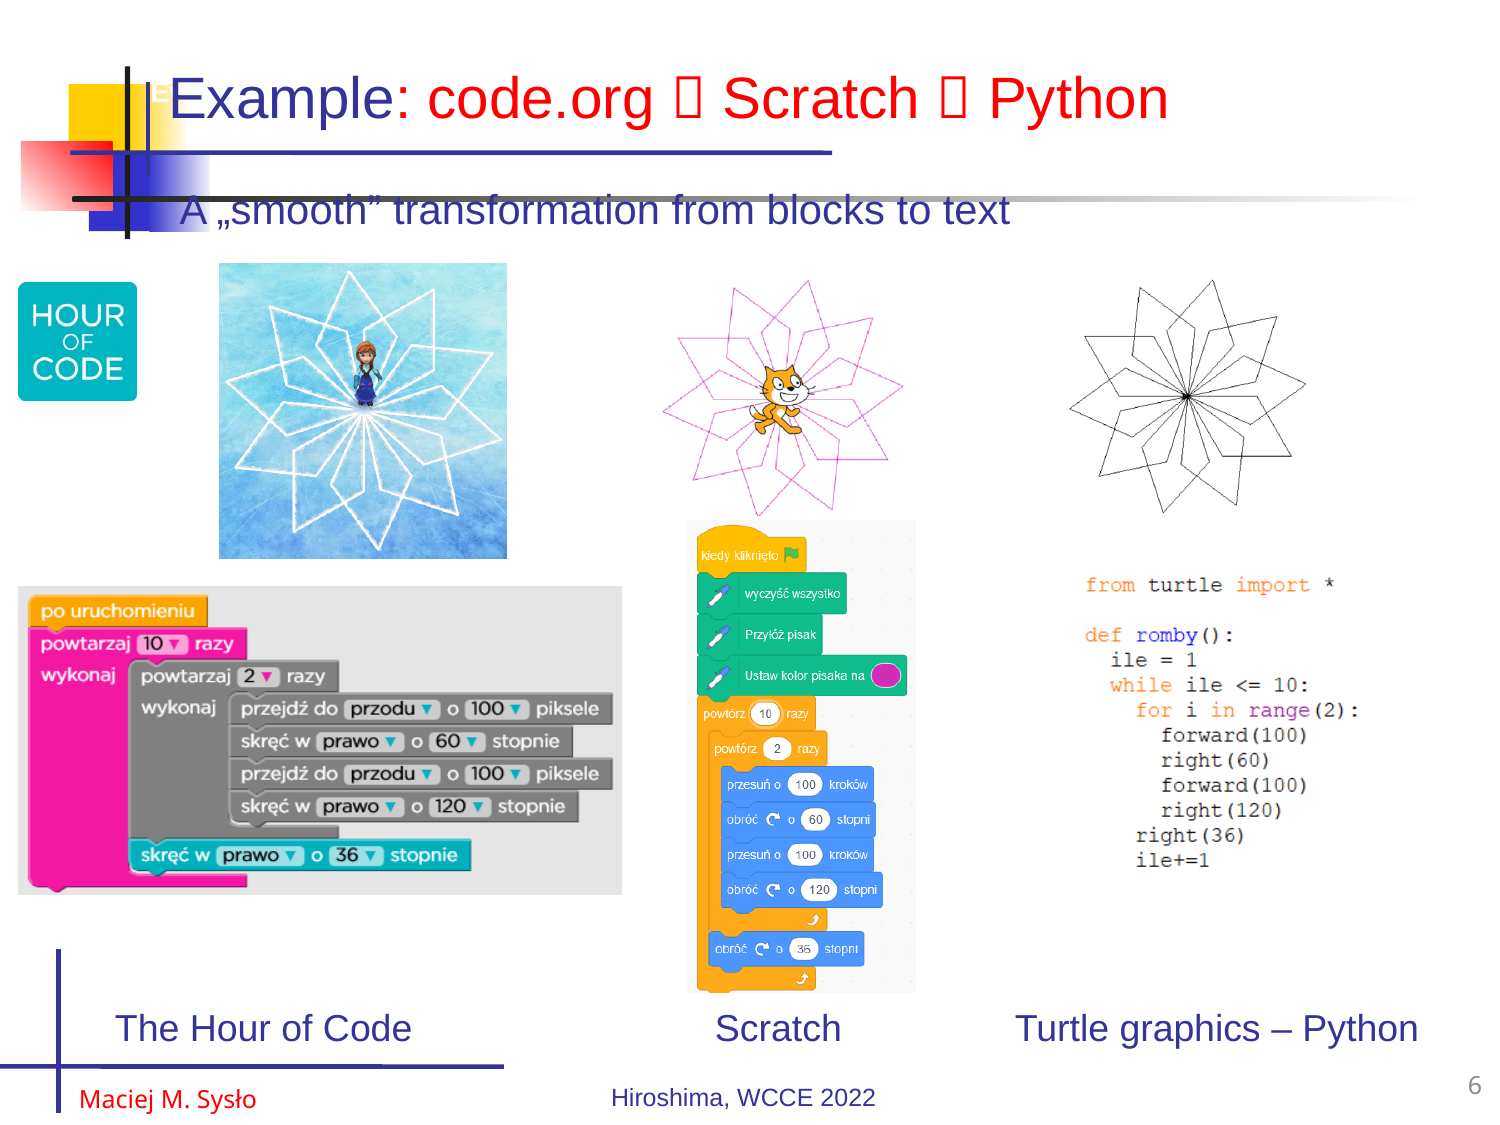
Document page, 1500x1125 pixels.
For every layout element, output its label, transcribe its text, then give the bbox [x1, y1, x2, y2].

text_box 6 [1184, 1048, 1497, 1124]
picture [658, 278, 904, 516]
text_box Maciej M. Sysło [64, 1076, 287, 1121]
picture [1068, 278, 1306, 516]
text_box Hiroshima, WCCE 2022 [596, 1074, 916, 1119]
picture [687, 520, 916, 993]
picture [18, 281, 137, 401]
picture [1084, 573, 1377, 878]
picture [219, 263, 507, 559]
picture [18, 585, 623, 896]
text_box The Hour of Code Scratch Turtle graphics – Python [100, 997, 1459, 1073]
text_box A „smooth” transformation from blocks to text [164, 175, 1081, 252]
text_box Example: code.org  Scratch  Python [153, 52, 1471, 138]
